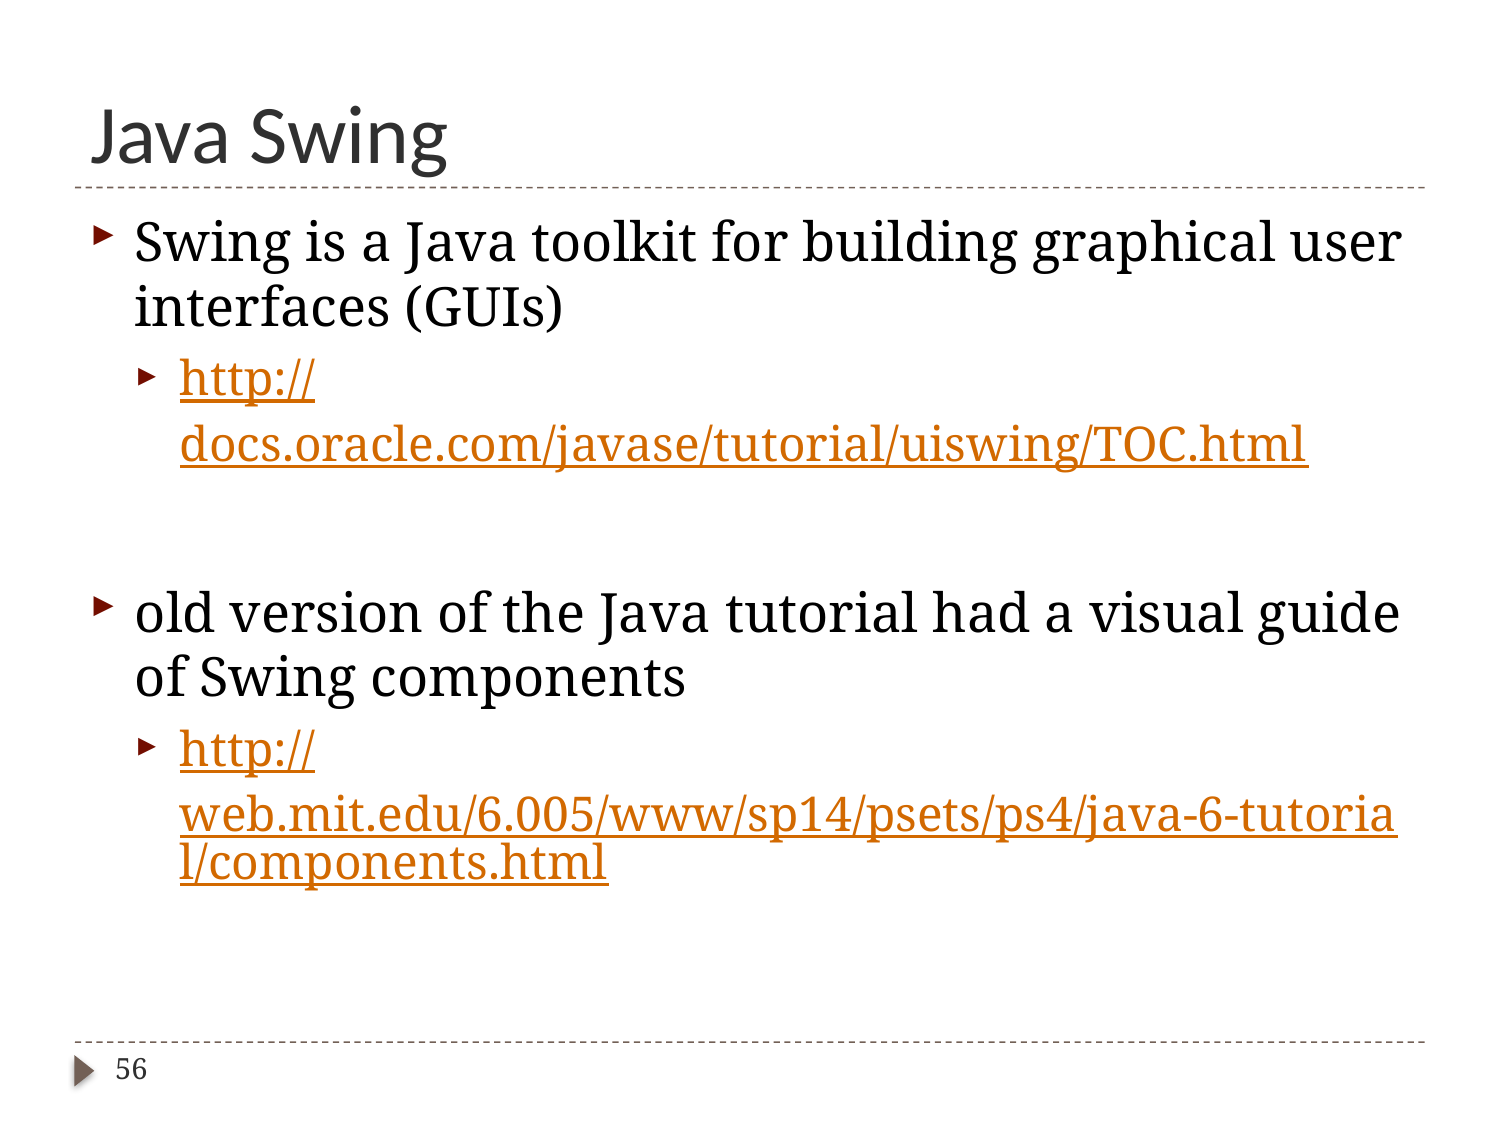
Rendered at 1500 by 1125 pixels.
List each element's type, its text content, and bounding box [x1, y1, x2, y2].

title Java Swing [74, 24, 1426, 188]
slide_number 56 [100, 1042, 426, 1103]
list Swing is a Java toolkit for building graphical user interfaces (GUIs) http://docs.oracle.com/javase/tutorial/uiswing/TOC.html old version of the Java tutorial had a visual guide of Swing components http://web.mit.edu/6.005/www/sp14/psets/ps4/java-6-tutorial/components.html [74, 199, 1426, 1011]
